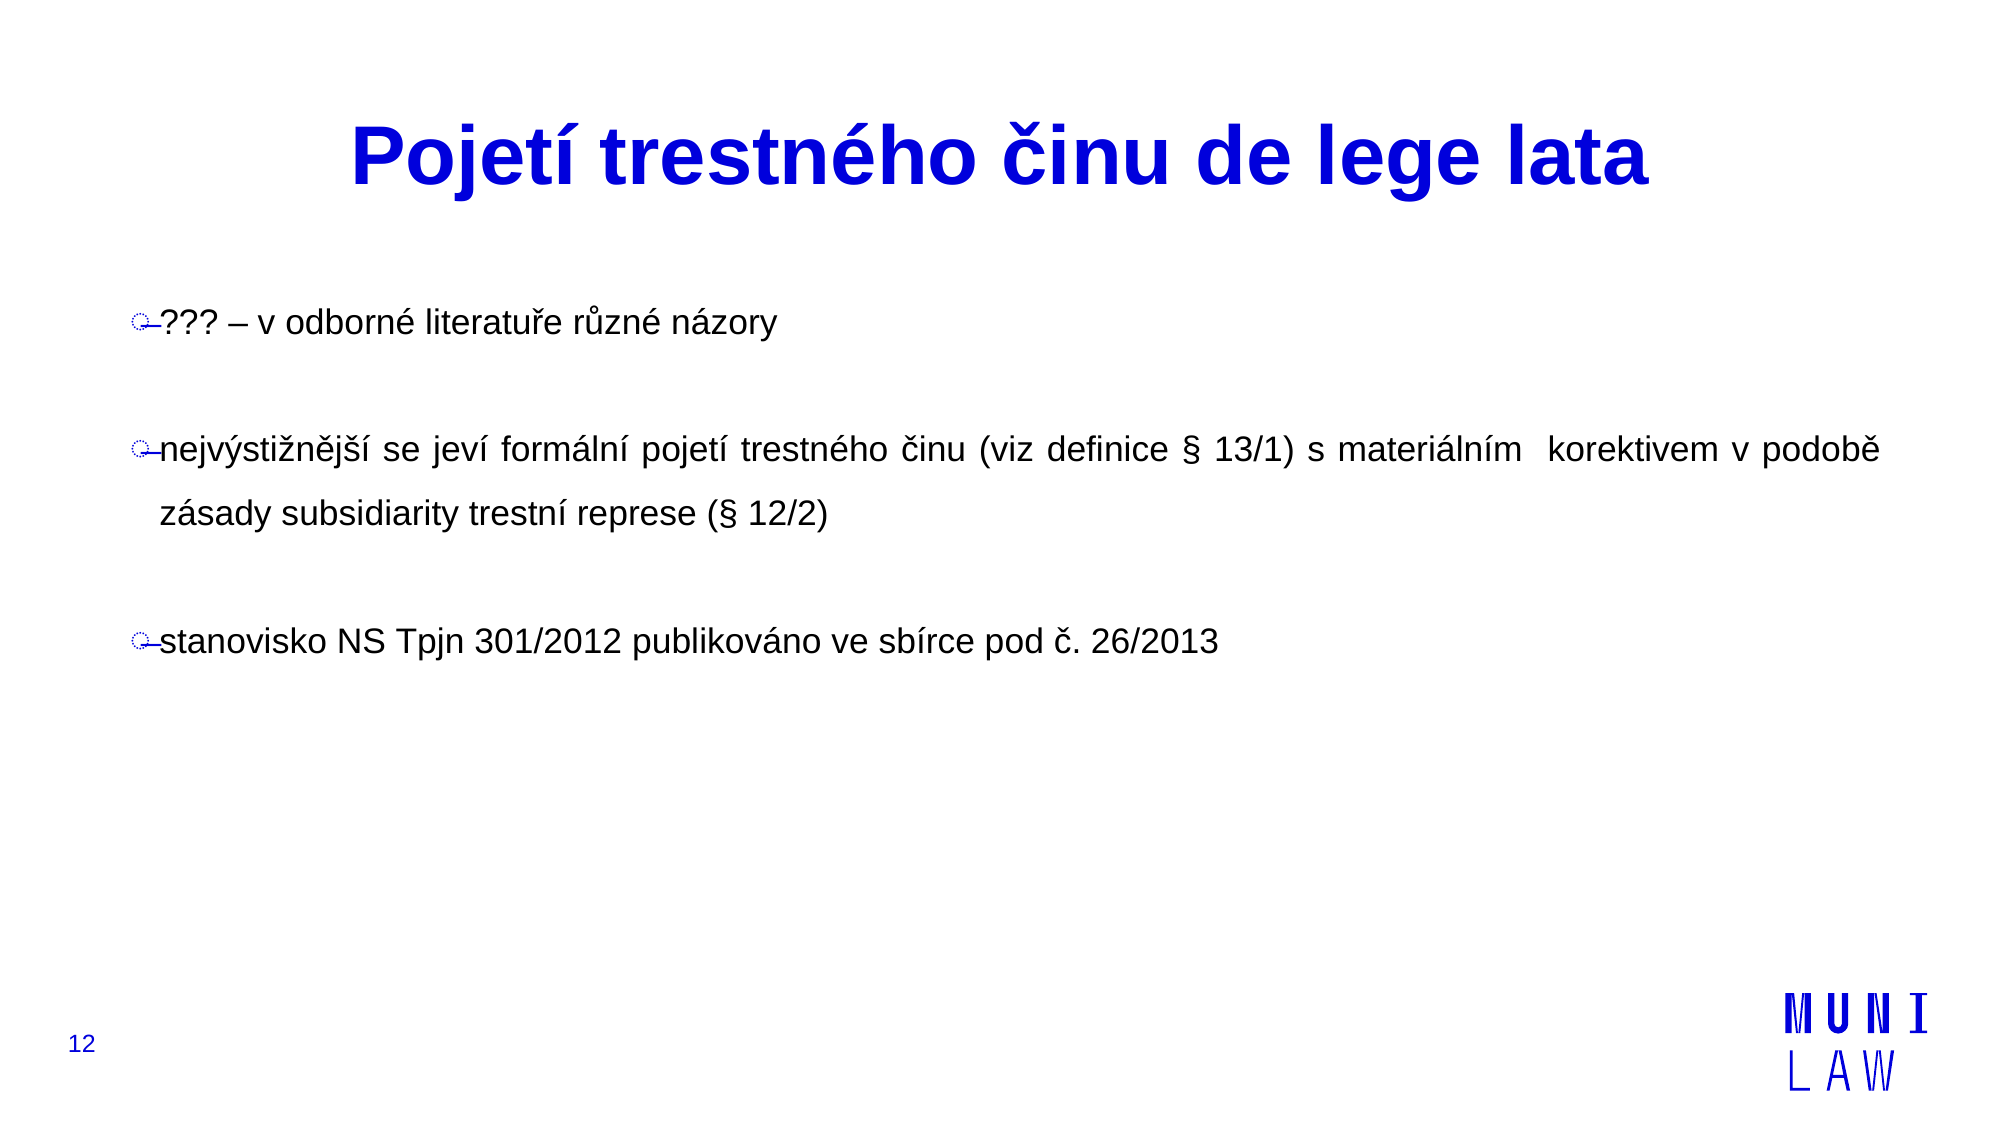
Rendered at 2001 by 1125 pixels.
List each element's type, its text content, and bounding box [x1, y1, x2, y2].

list ??? – v odborné literatuře různé názory nejvýstižnější se jeví formální pojetí trestného činu (viz definice § 13/1) s materiálním korektivem v podobě zásady subsidiarity trestní represe (§ 12/2) stanovisko NS Tpjn 301/2012 publikováno ve sbírce pod č. 26/2013 [118, 277, 1883, 957]
slide_number 12 [67, 1021, 110, 1063]
title Pojetí trestného činu de lege lata [118, 118, 1883, 193]
